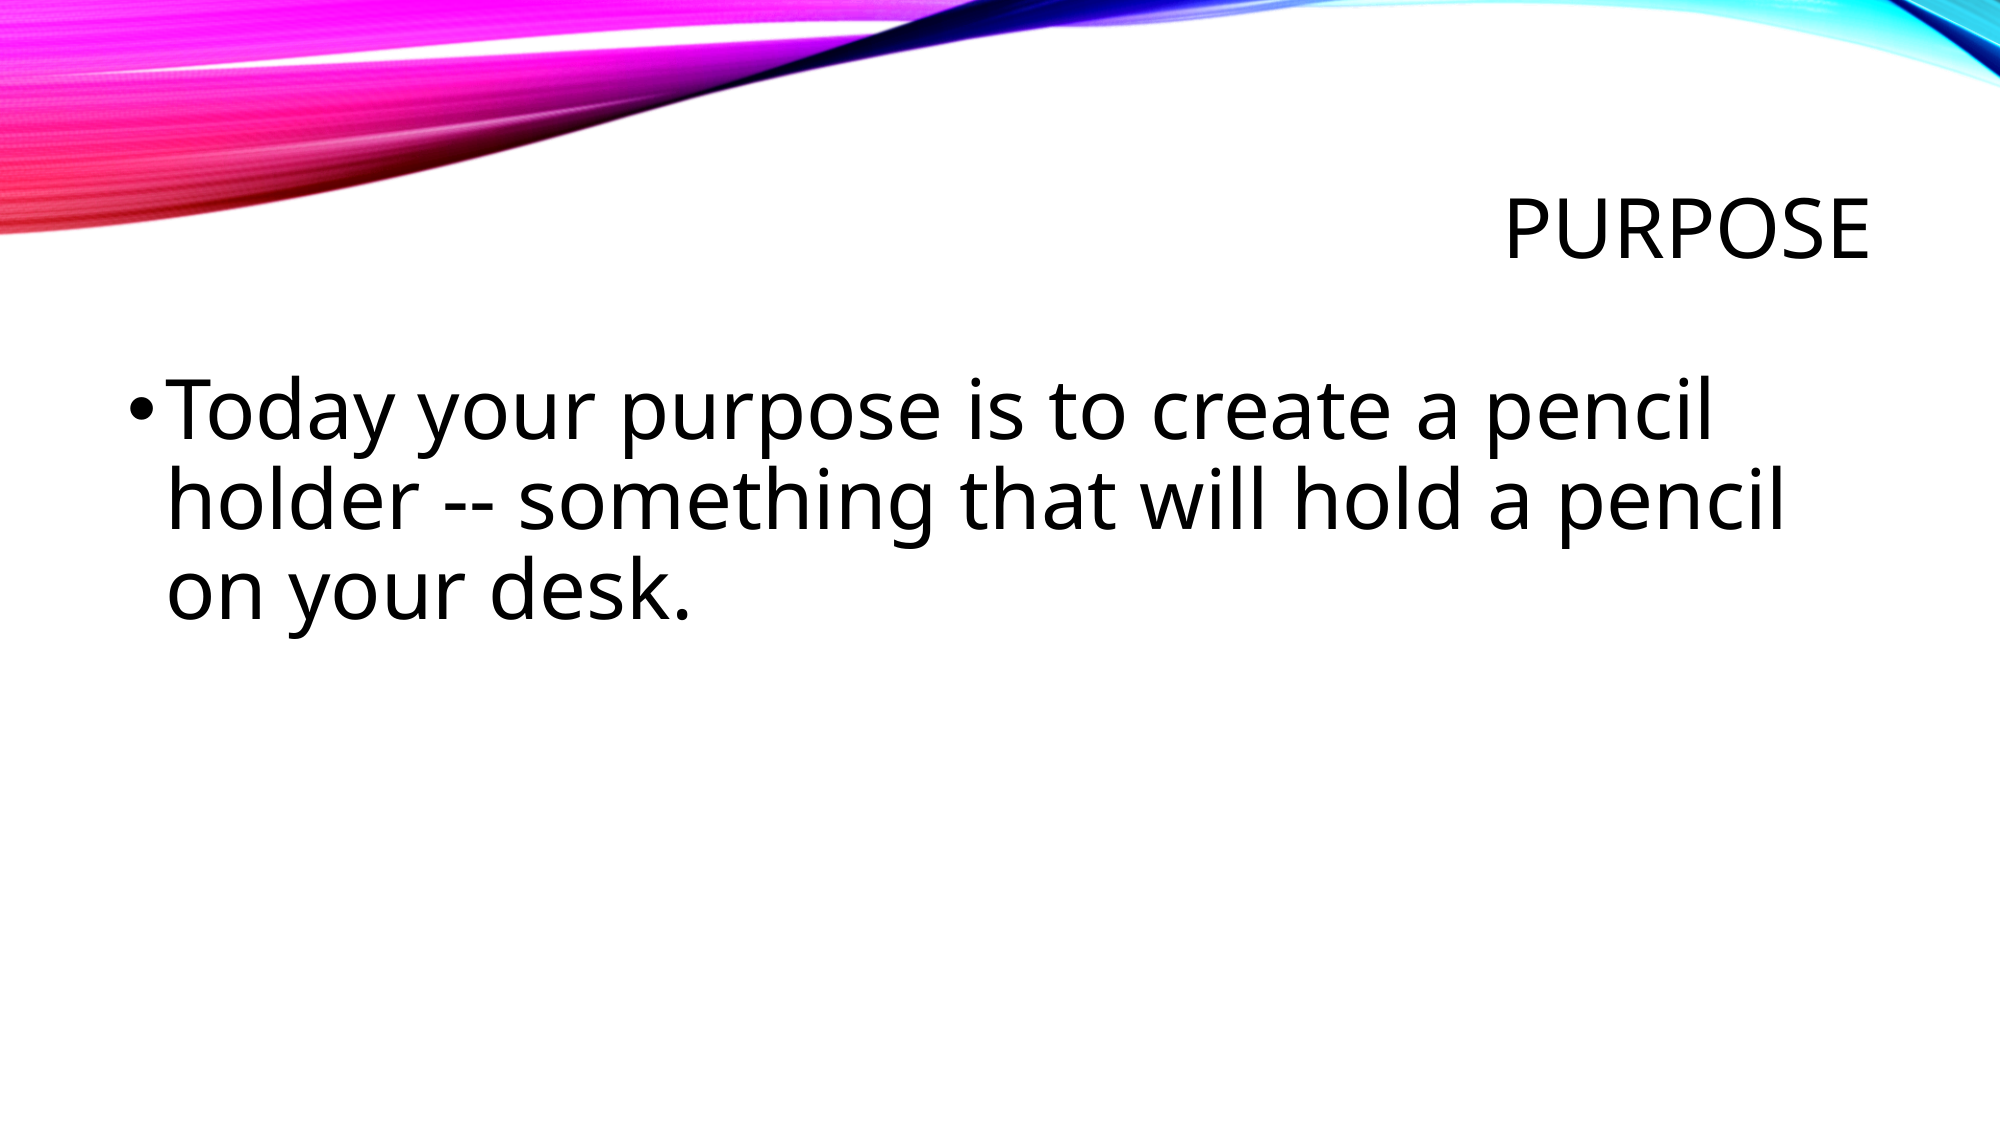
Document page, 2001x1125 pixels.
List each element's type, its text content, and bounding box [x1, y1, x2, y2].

title Purpose [474, 125, 1888, 338]
picture [0, 0, 2000, 237]
list Today your purpose is to create a pencil holder -- something that will hold a pencil on your desk. [112, 360, 1888, 1021]
picture [1910, 0, 2000, 45]
picture [1890, 0, 2000, 75]
